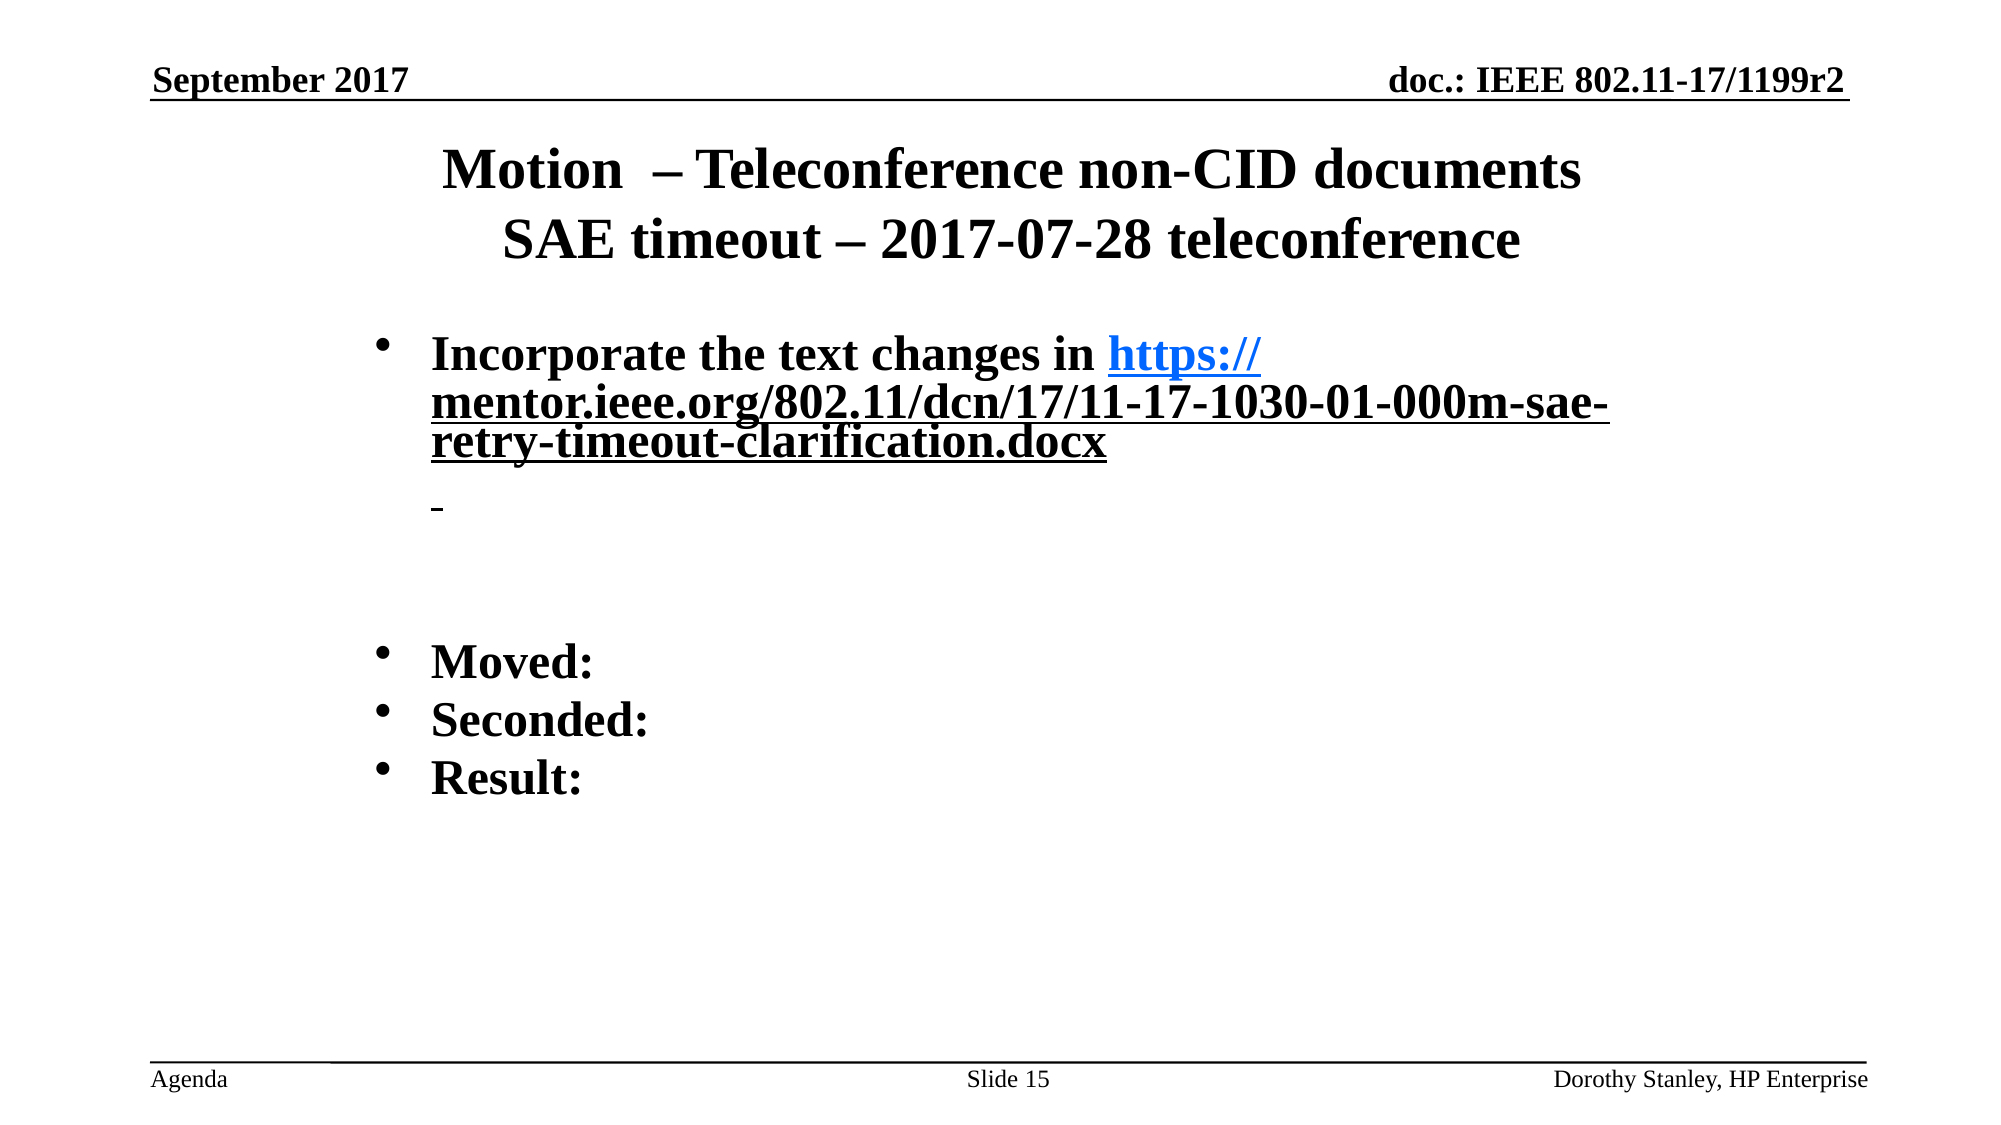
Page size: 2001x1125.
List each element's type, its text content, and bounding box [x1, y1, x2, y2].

text_box Incorporate the text changes in https://mentor.ieee.org/802.11/dcn/17/11-17-1030-01-000m-sae-retry-timeout-clarification.docx Moved: Seconded: Result: [359, 324, 1635, 1025]
text_box Motion – Teleconference non-CID documents SAE timeout – 2017-07-28 teleconference [275, 112, 1750, 288]
footer Dorothy Stanley, HP Enterprise [1549, 1062, 1869, 1093]
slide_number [152, 54, 567, 100]
slide_number Slide 15 [964, 1062, 1053, 1093]
